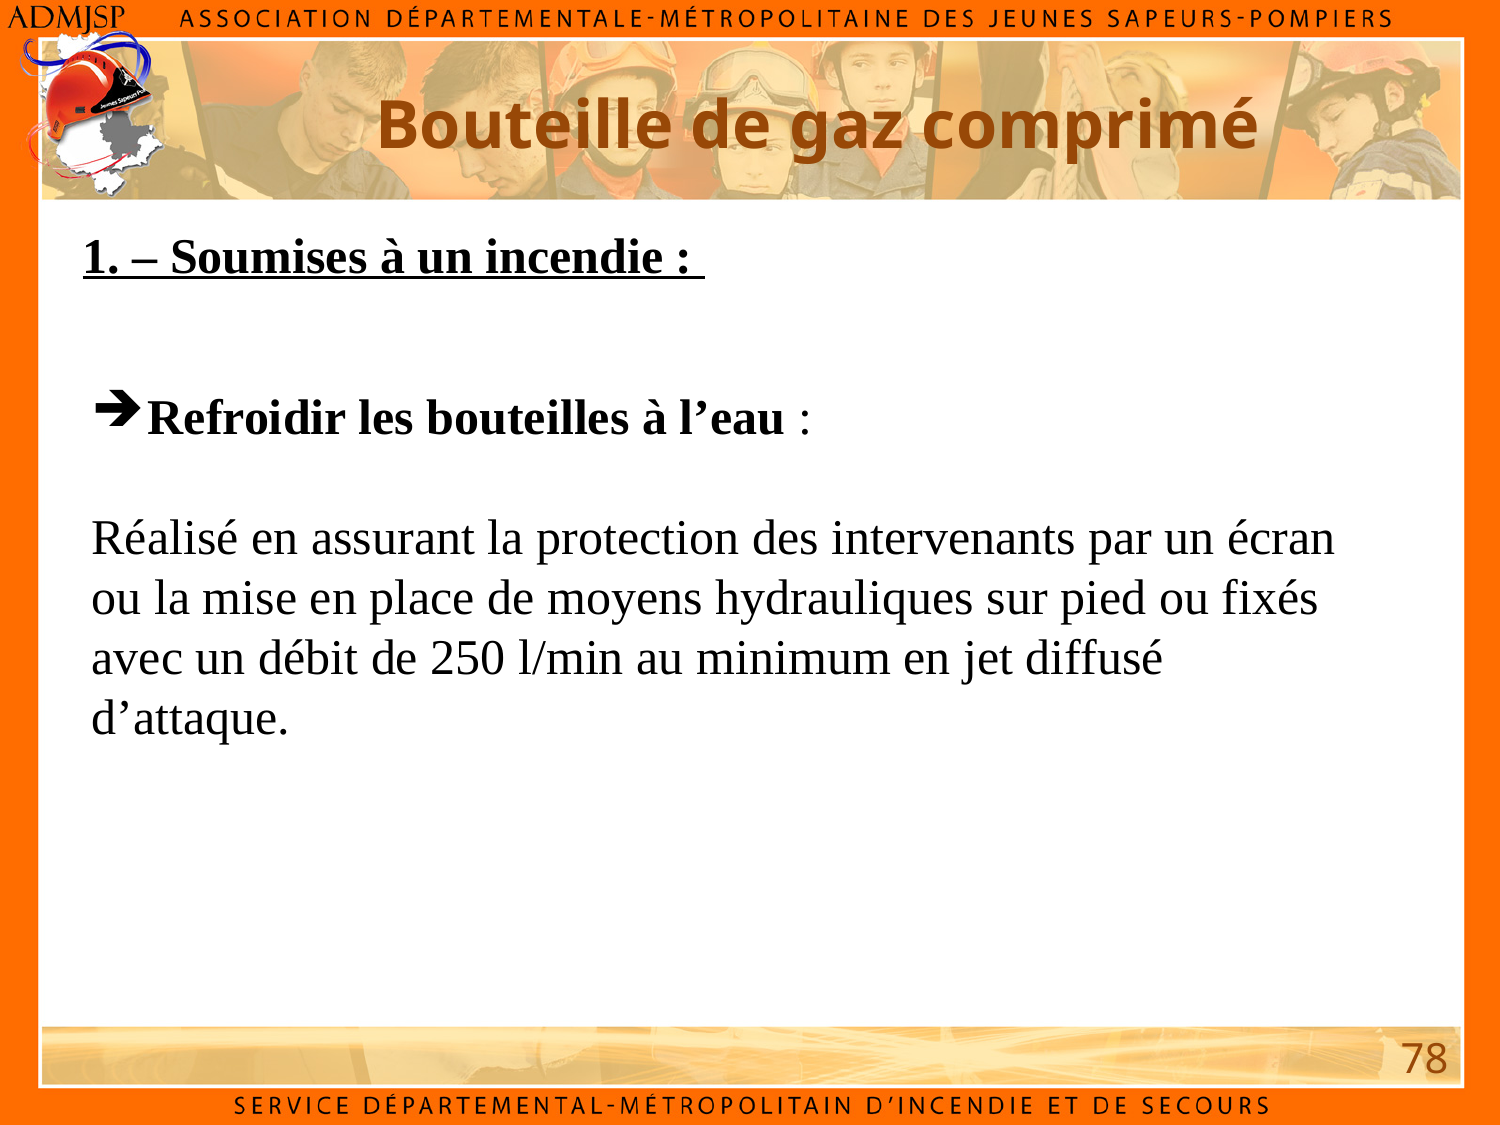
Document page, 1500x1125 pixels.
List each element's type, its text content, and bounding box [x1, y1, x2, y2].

title Bouteille de gaz comprimé [183, 45, 1454, 200]
picture [0, 0, 1500, 1125]
text_box Refroidir les bouteilles à l’eau : Réalisé en assurant la protection des intervenants par un écran ou la mise en place de moyens hydrauliques sur pied ou fixés avec un débit de 250 l/min au minimum en jet diffusé d’attaque. [76, 317, 1388, 752]
text_box 78 [1113, 1029, 1464, 1090]
text_box 1. – Soumises à un incendie : [67, 215, 1436, 291]
